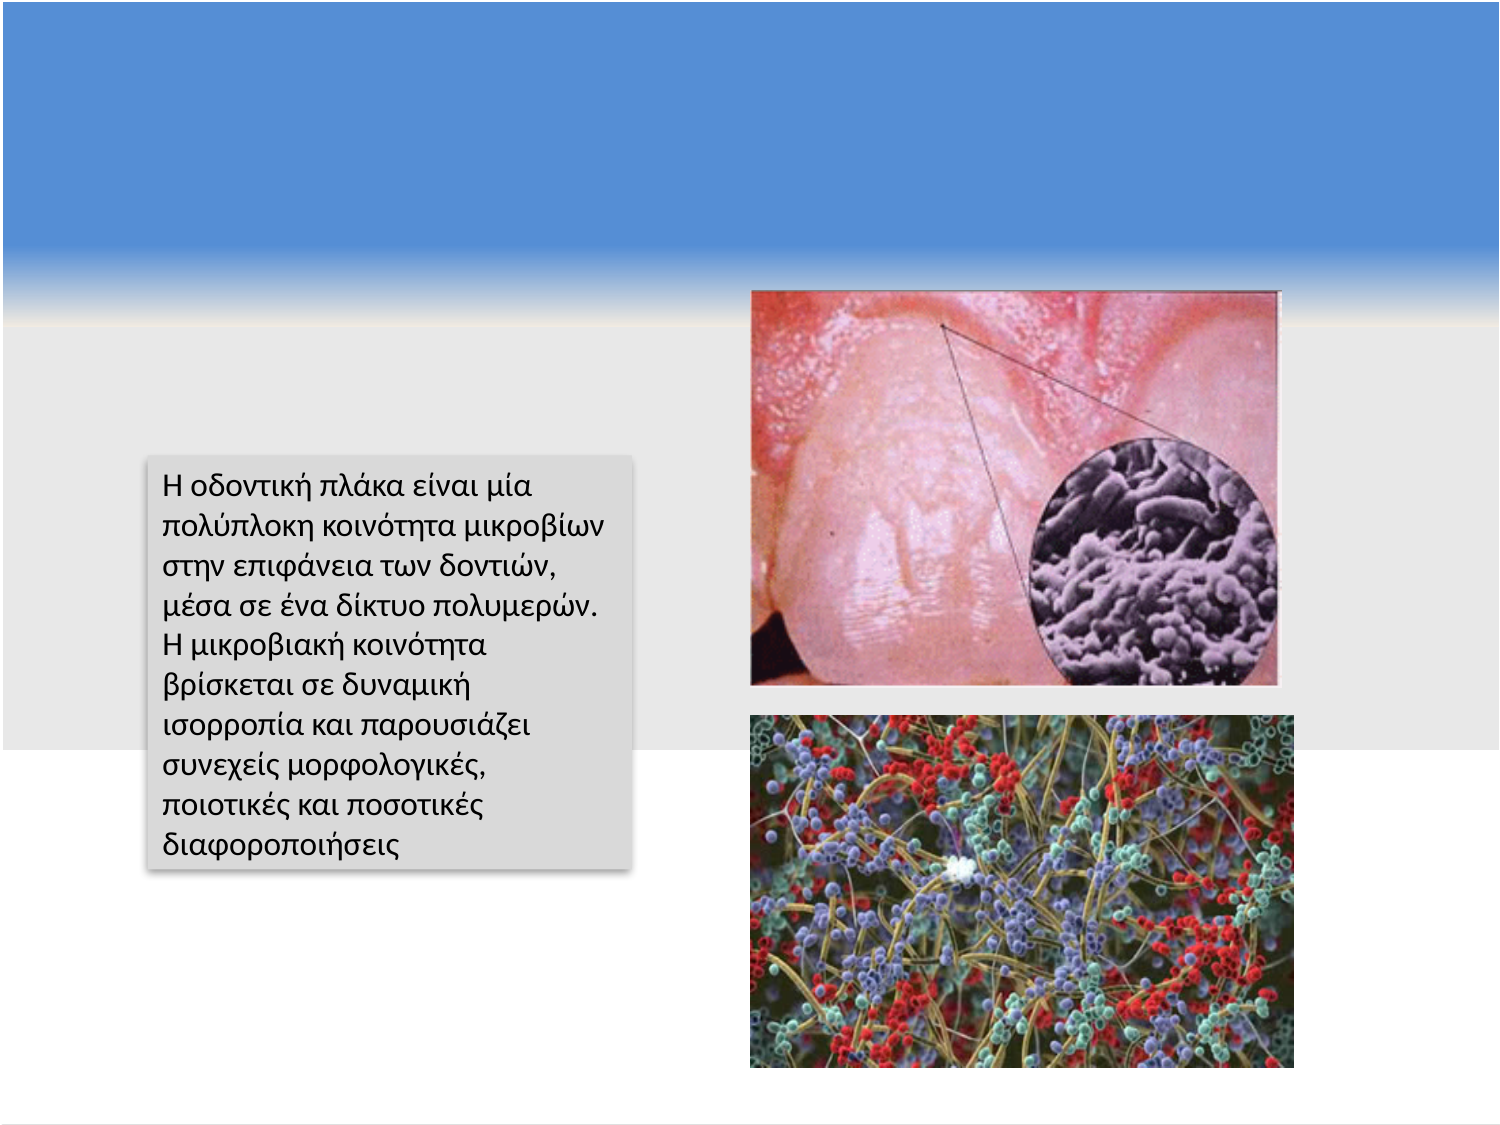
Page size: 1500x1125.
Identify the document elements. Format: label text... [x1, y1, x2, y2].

text_box Η οδοντική πλάκα είναι μία πολύπλοκη κοινότητα μικροβίων στην επιφάνεια των δοντιών, μέσα σε ένα δίκτυο πολυμερών. Η μικροβιακή κοινότητα βρίσκεται σε δυναμική ισορροπία και παρουσιάζει συνεχείς μορφολογικές, ποιοτικές και ποσοτικές διαφοροποιήσεις [147, 455, 632, 870]
picture [0, 0, 1500, 1125]
